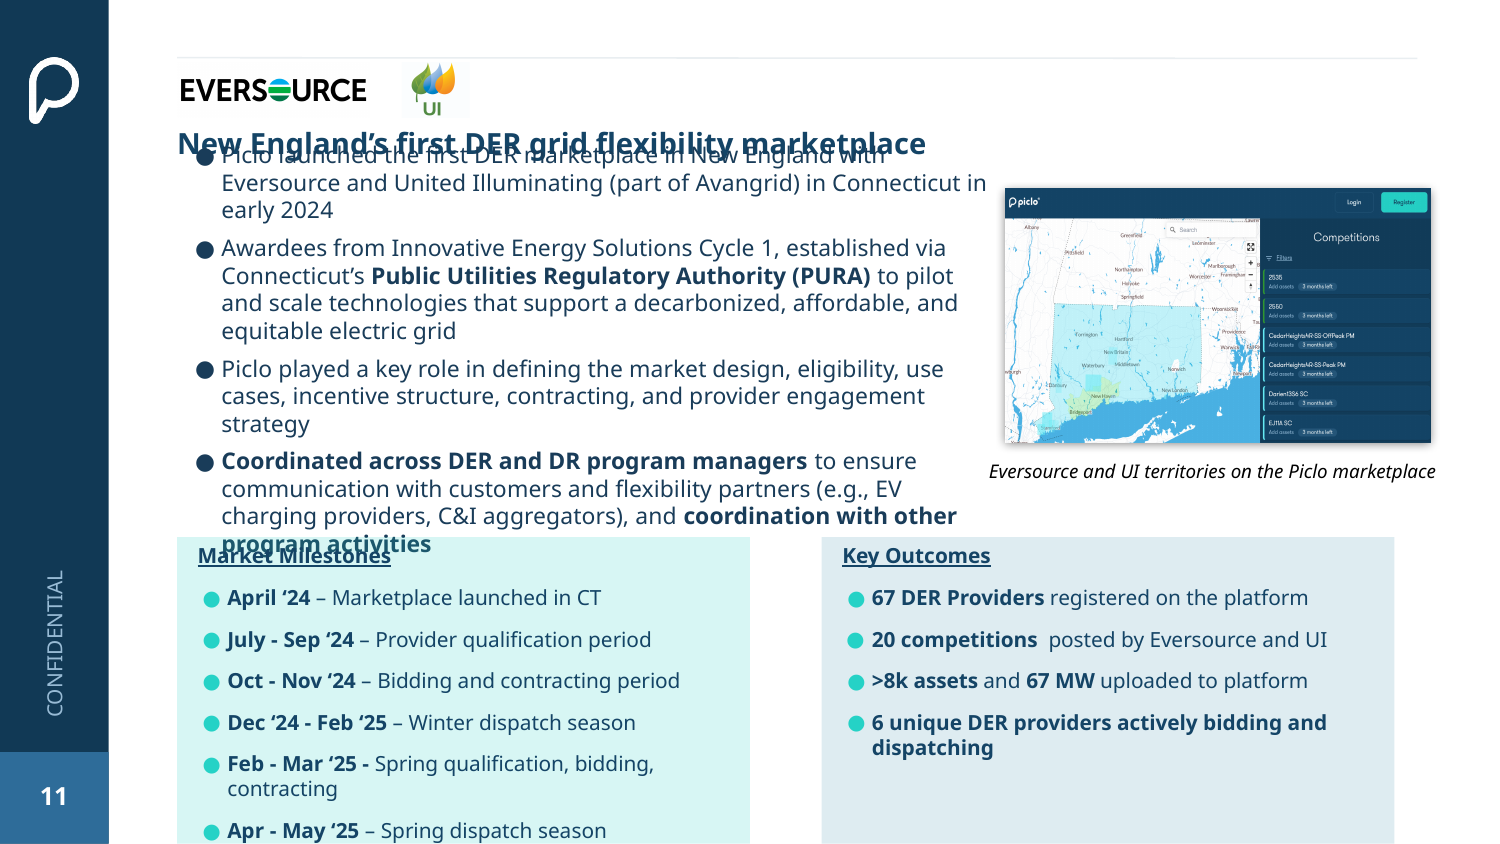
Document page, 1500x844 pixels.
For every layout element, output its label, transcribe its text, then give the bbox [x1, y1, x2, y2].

picture [401, 62, 470, 118]
slide_number 11 [9, 765, 100, 831]
picture [29, 57, 79, 124]
title New England’s first DER grid flexibility marketplace [177, 76, 1438, 218]
text_box Key Outcomes 67 DER Providers registered on the platform 20 competitions posted by Eversource and UI >8k assets and 67 MW uploaded to platform 6 unique DER providers actively bidding and dispatching [821, 537, 1395, 844]
list Piclo launched the first DER marketplace in New England with Eversource and United Illuminating (part of Avangrid) in Connecticut in early 2024 Awardees from Innovative Energy Solutions Cycle 1, established via Connecticut’s Public Utilities Regulatory Authority (PURA) to pilot and scale technologies that support a decarbonized, affordable, and equitable electric grid Piclo played a key role in defining the market design, eligibility, use cases, incentive structure, contracting, and provider engagement strategy Coordinated across DER and DR program managers to ensure communication with customers and flexibility partners (e.g., EV charging providers, C&I aggregators), and coordination with other program activities [177, 172, 993, 526]
text_box Market Milestones April ‘24 – Marketplace launched in CT July - Sep ‘24 – Provider qualification period Oct - Nov ‘24 – Bidding and contracting period Dec ‘24 - Feb ‘25 – Winter dispatch season Feb - Mar ‘25 - Spring qualification, bidding, contracting Apr - May ‘25 – Spring dispatch season [177, 537, 750, 844]
picture [1005, 188, 1431, 443]
text_box Eversource and UI territories on the Piclo marketplace [970, 448, 1454, 494]
picture [176, 62, 371, 118]
